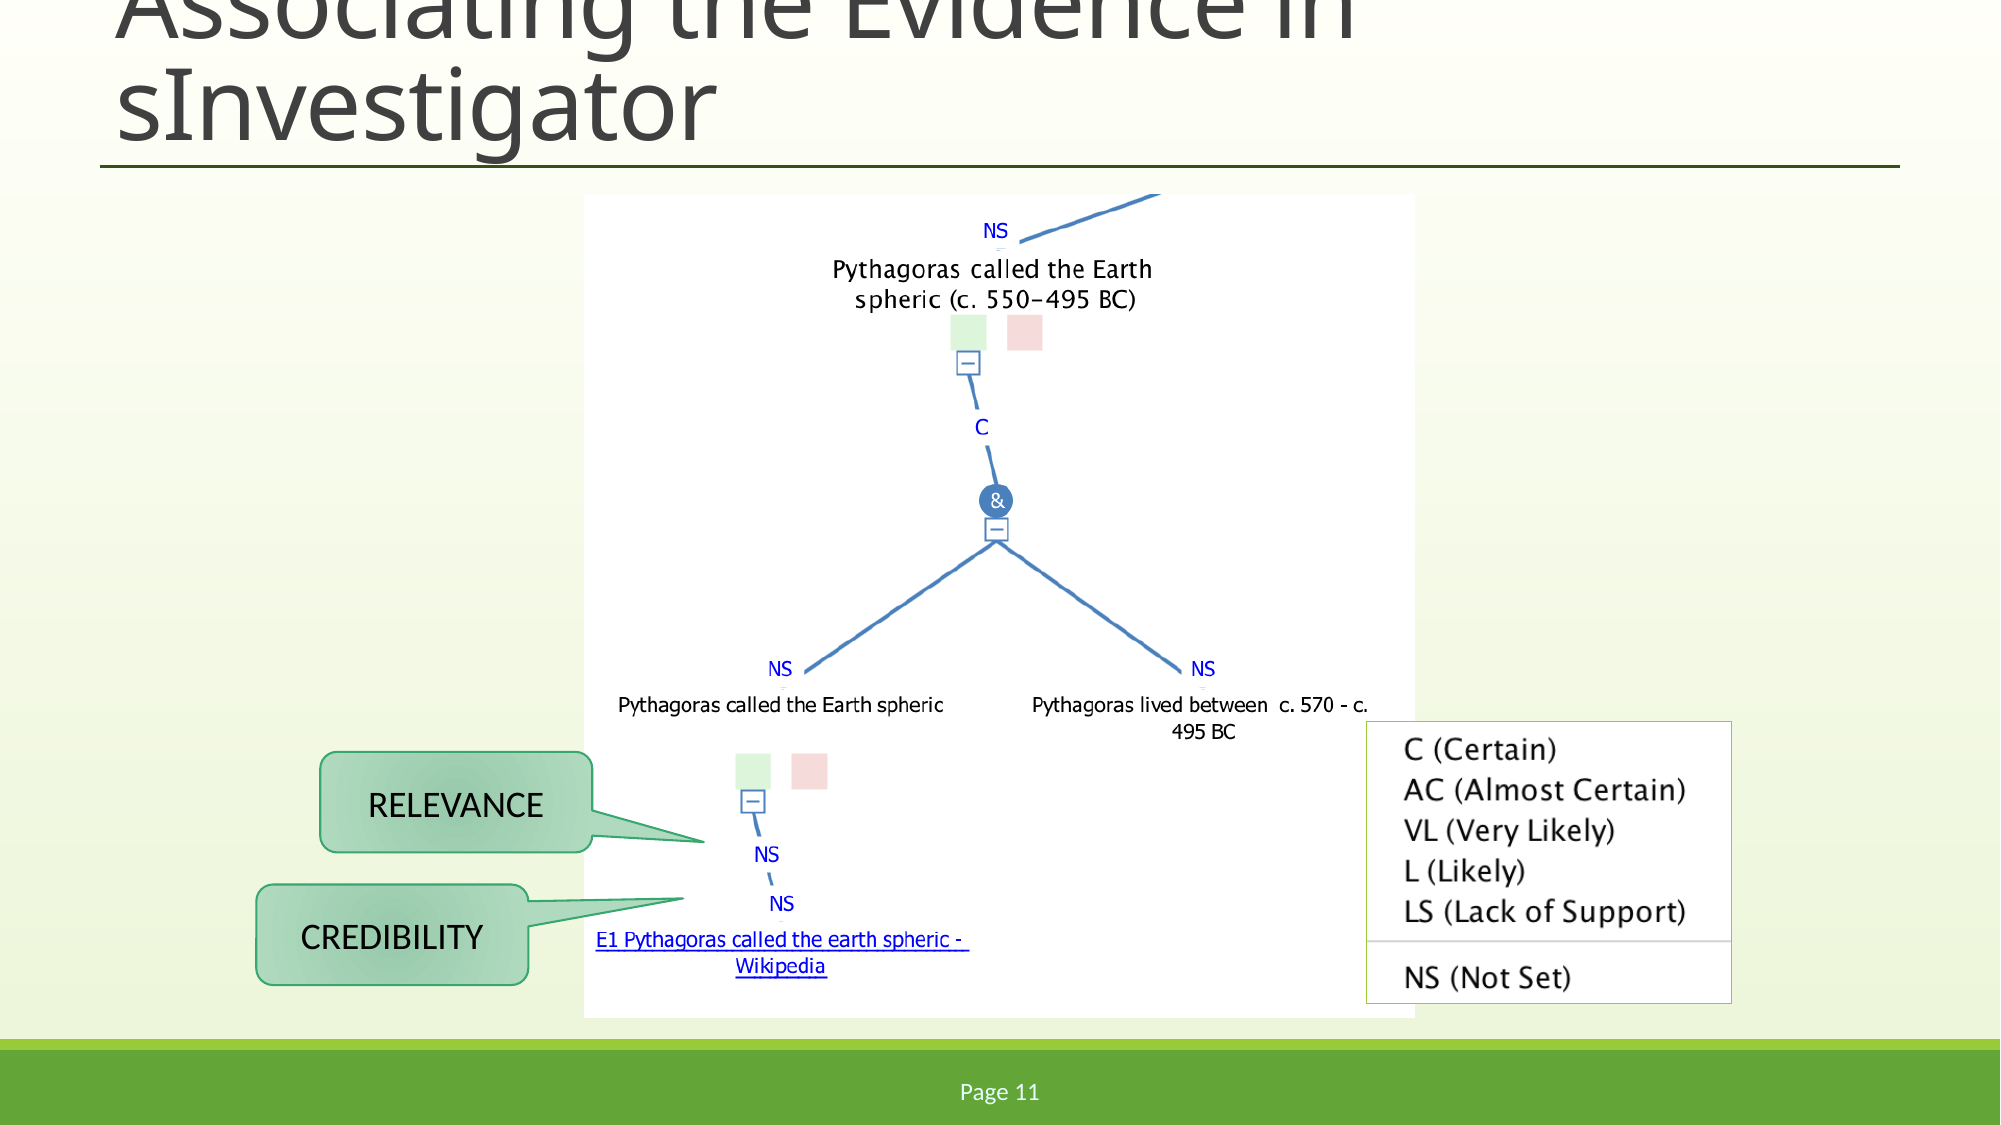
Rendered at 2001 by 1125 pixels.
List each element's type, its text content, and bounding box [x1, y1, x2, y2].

title Associating the Evidence in sInvestigator [100, 47, 1901, 169]
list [583, 193, 1416, 1018]
text_box CREDIBILITY [255, 883, 581, 987]
picture [1365, 720, 1732, 1005]
text_box RELEVANCE [319, 750, 581, 854]
